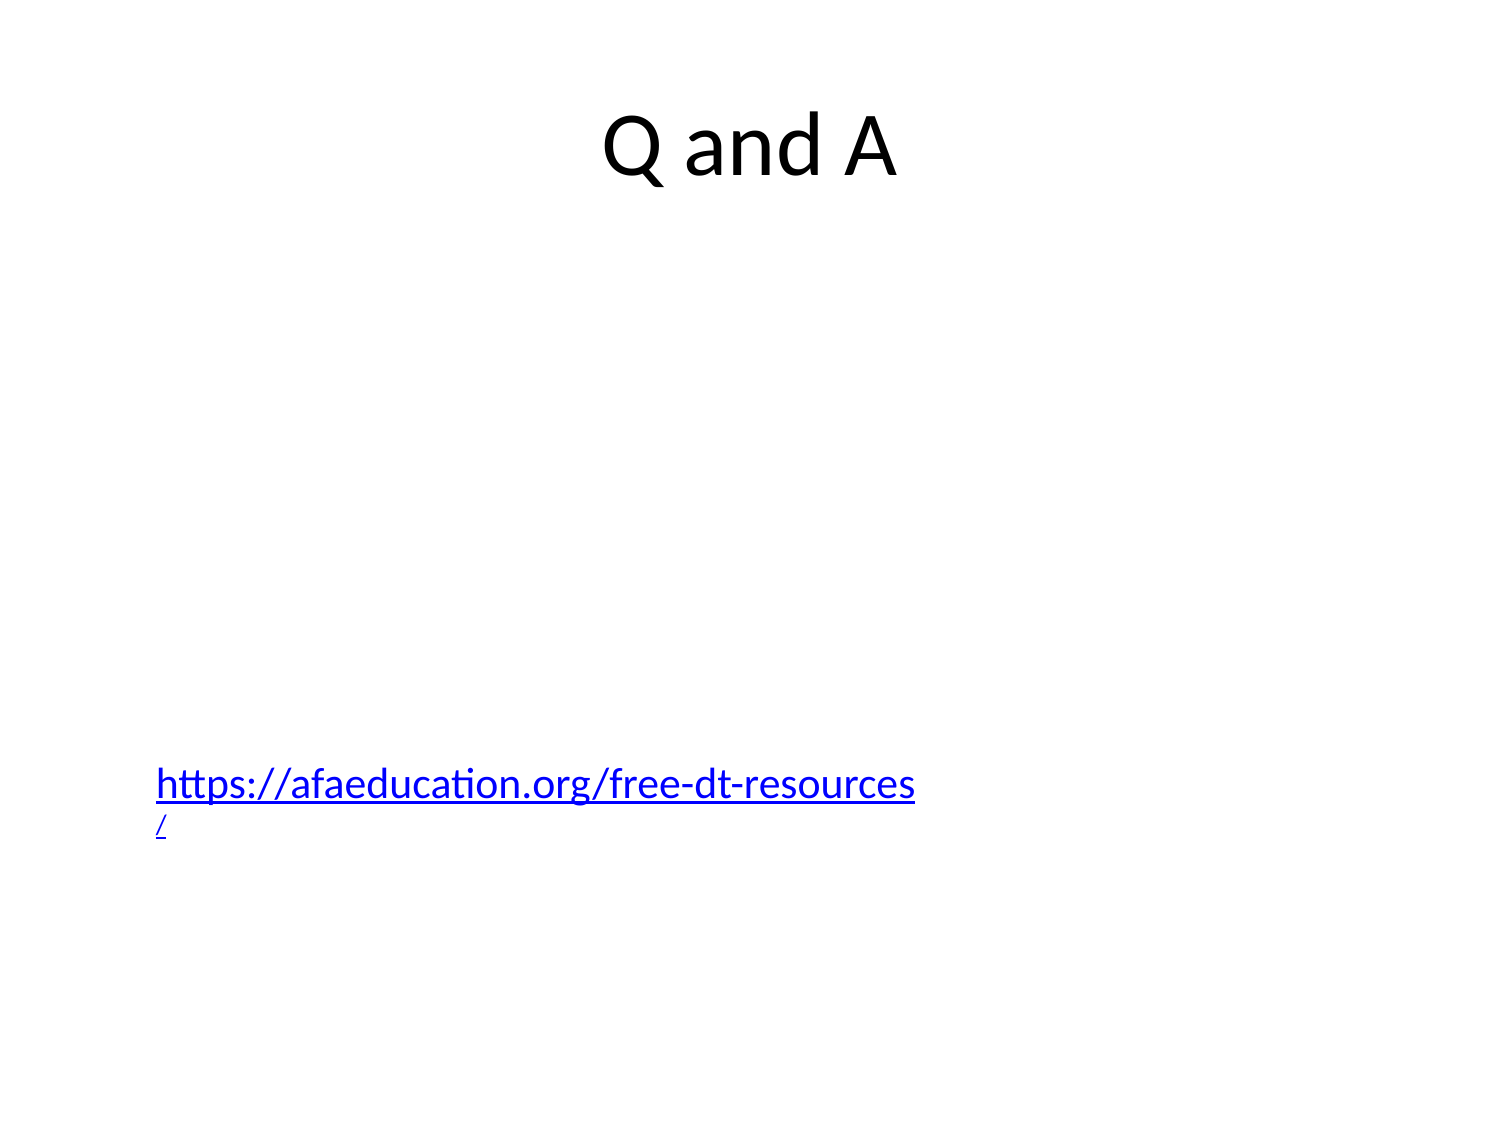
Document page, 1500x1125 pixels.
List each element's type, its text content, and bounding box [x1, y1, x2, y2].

title Q and A [75, 45, 1425, 233]
text_box https://afaeducation.org/free-dt-resources/ [141, 746, 938, 882]
